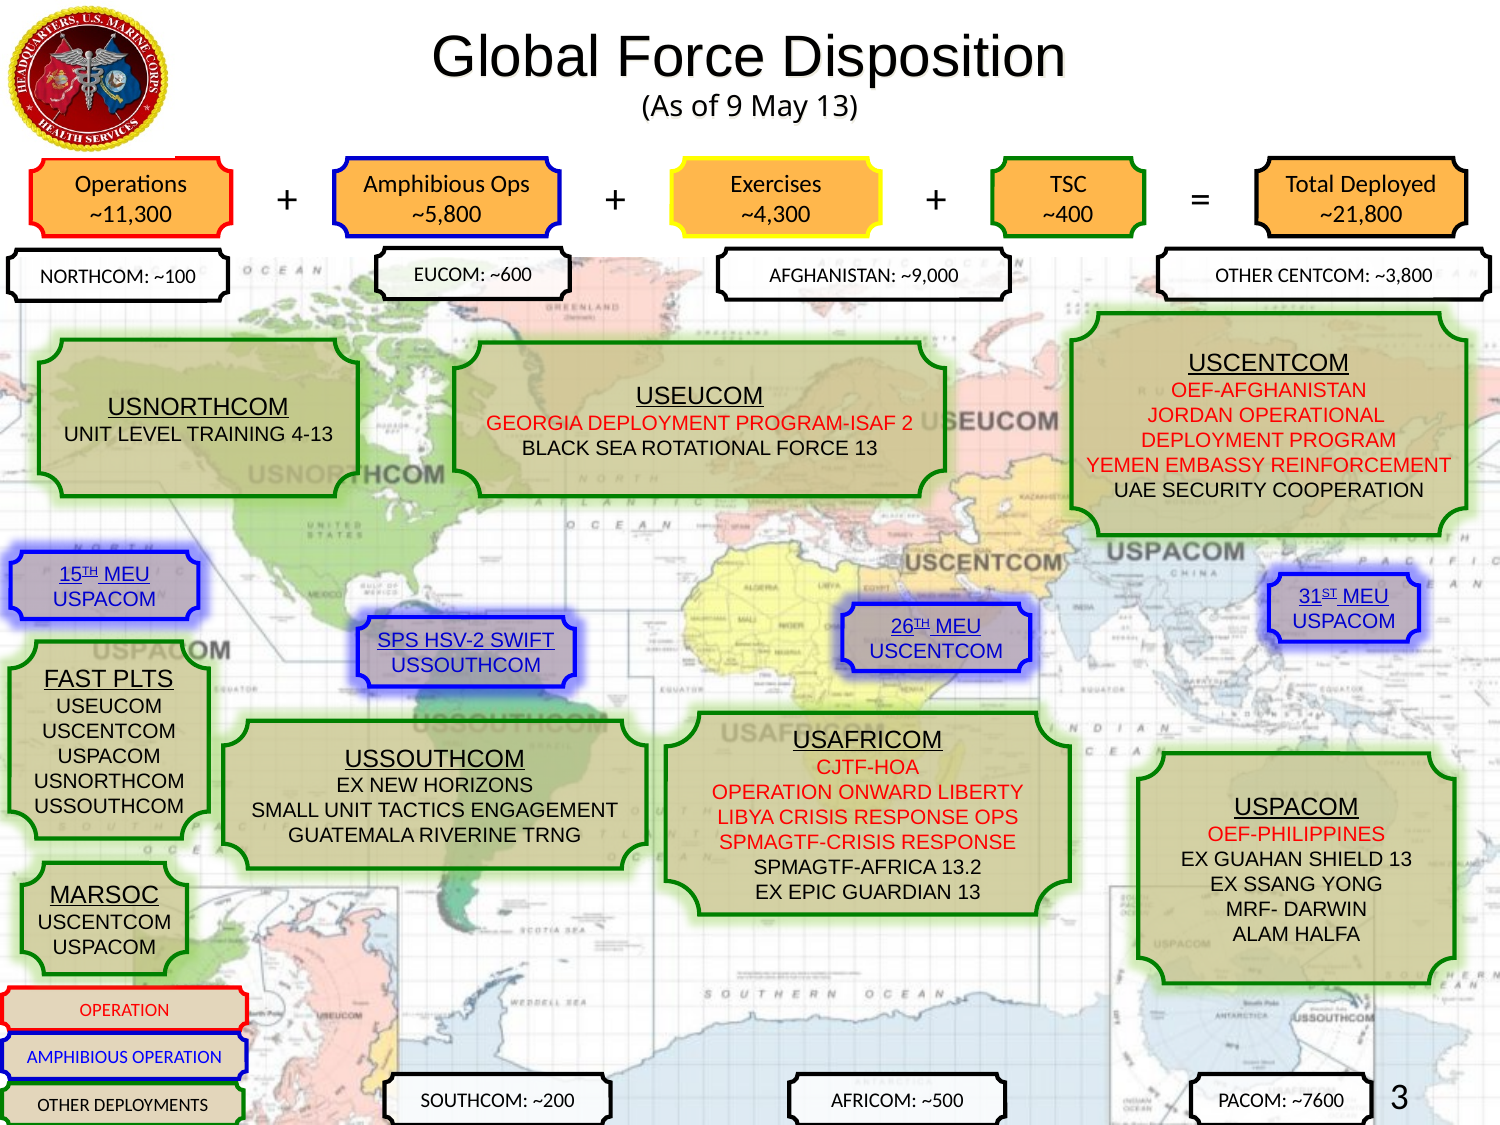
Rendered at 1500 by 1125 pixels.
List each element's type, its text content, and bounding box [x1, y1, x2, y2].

text_box NORTHCOM: ~100 [14, 249, 222, 255]
picture [0, 0, 176, 159]
picture [0, 257, 1500, 1125]
text_box + [913, 171, 959, 223]
text_box = [1174, 171, 1226, 223]
text_box AFGHANISTAN: ~9,000 [723, 248, 1005, 255]
text_box OTHER CENTCOM: ~3,800 [1163, 248, 1485, 255]
text_box [0, 148, 1500, 256]
text_box TSC ~400 [992, 158, 1145, 237]
text_box Amphibious Ops ~5,800 [334, 158, 560, 237]
text_box Total Deployed ~21,800 [1256, 158, 1467, 237]
text_box Operations ~11,300 [30, 158, 232, 237]
text_box + [593, 171, 638, 223]
text_box + [265, 171, 310, 223]
text_box EUCOM: ~600 [380, 248, 565, 255]
text_box Exercises ~4,300 [671, 158, 881, 237]
text_box Global Force Disposition (As of 9 May 13) [179, 6, 1357, 134]
